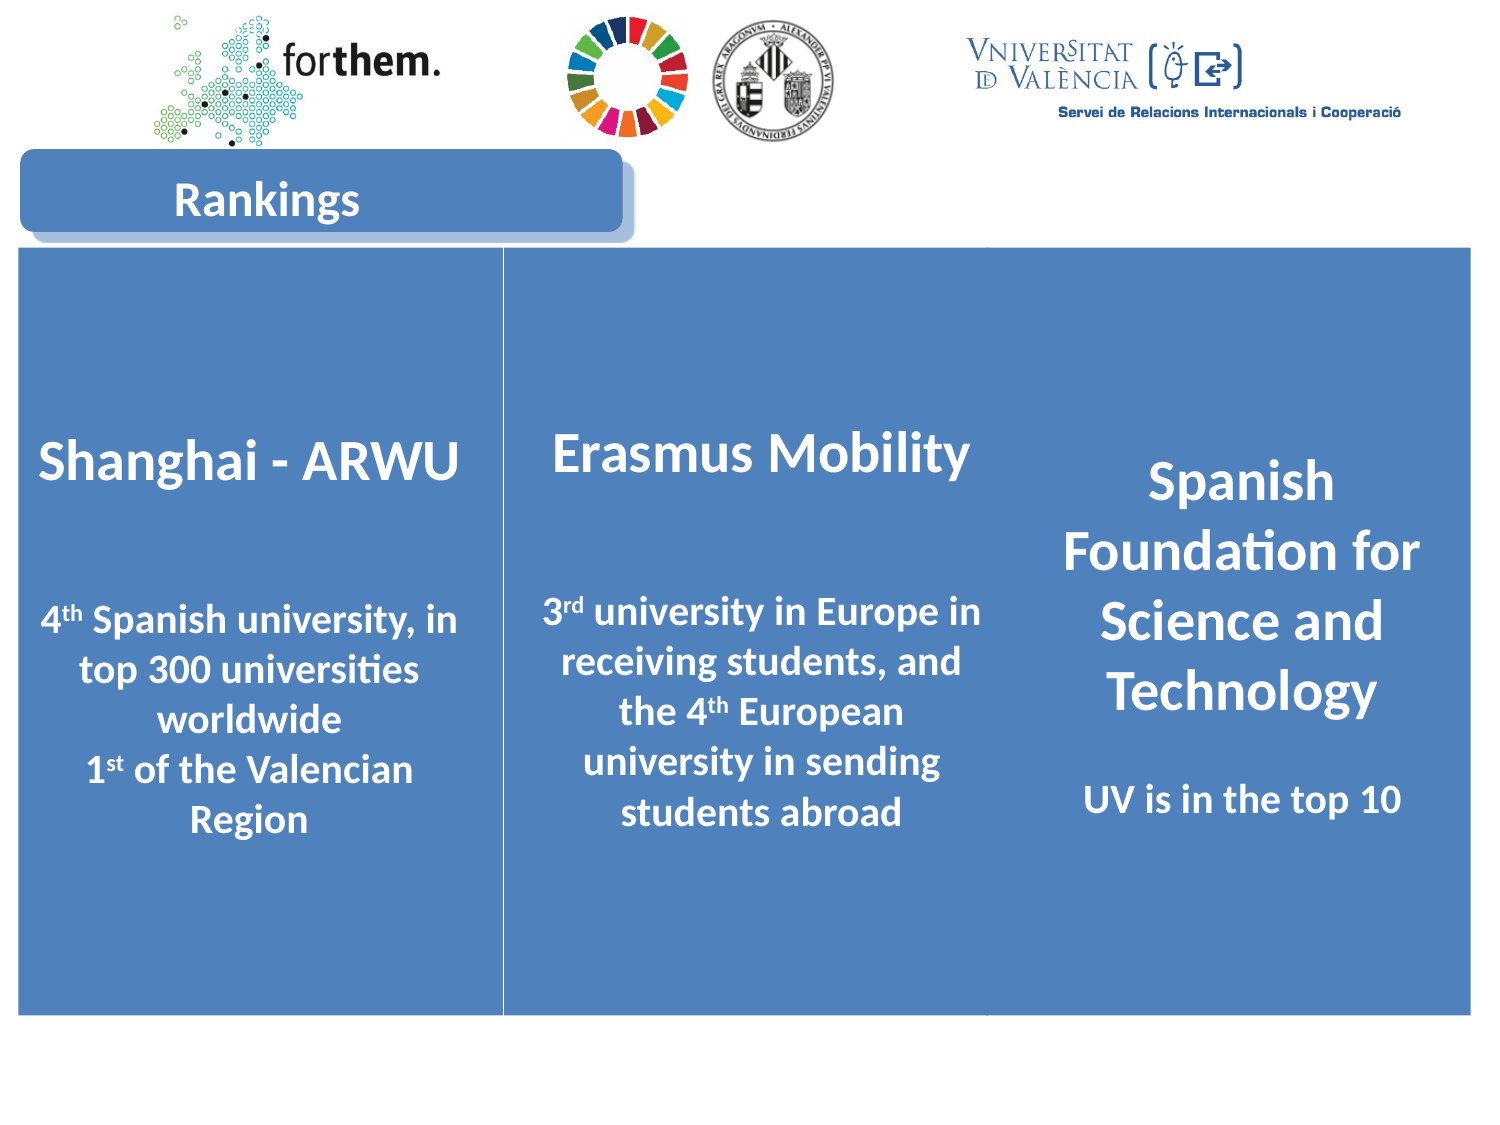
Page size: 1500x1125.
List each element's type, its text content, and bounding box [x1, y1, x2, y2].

picture [696, 6, 846, 148]
text_box [20, 149, 623, 214]
text_box Shanghai - ARWU 4th Spanish university, in top 300 universities worldwide 1st of the Valencian Region [7, 326, 492, 988]
text_box [22, 226, 519, 232]
text_box Spanish Foundation for Science and Technology UV is in the top 10 [1000, 247, 1485, 827]
text_box [18, 247, 503, 1016]
text_box Erasmus Mobility 3rd university in Europe in receiving students, and the 4th European university in sending students abroad [519, 214, 1004, 912]
picture [564, 14, 690, 140]
text_box Rankings [7, 166, 528, 226]
picture [152, 14, 441, 149]
text_box [986, 827, 1471, 1016]
text_box [504, 247, 986, 1016]
